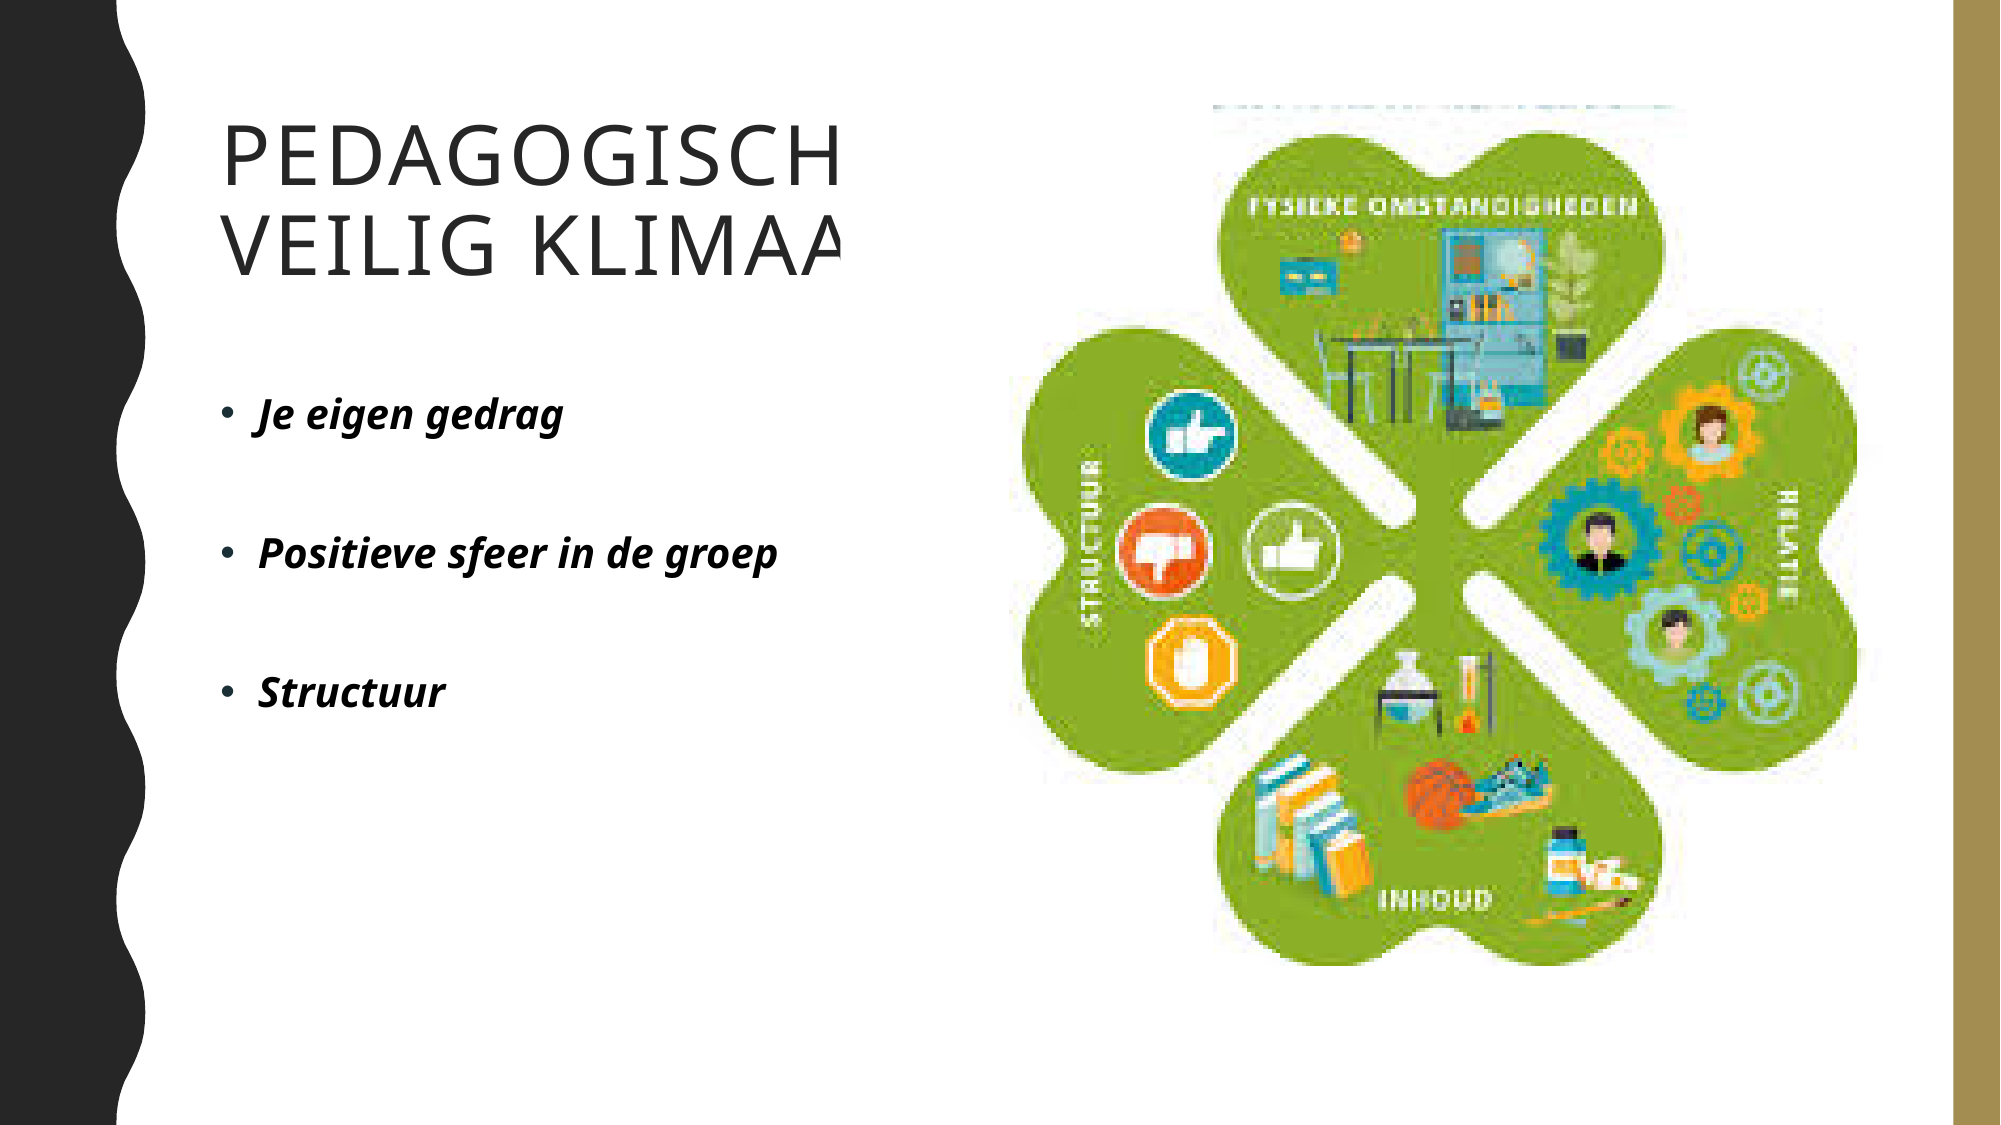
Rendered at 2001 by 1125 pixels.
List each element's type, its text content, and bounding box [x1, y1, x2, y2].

title Pedagogisch Veilig klimaat [205, 105, 840, 323]
picture [840, 105, 1883, 966]
list Je eigen gedrag Positieve sfeer in de groep Structuur [205, 375, 840, 965]
